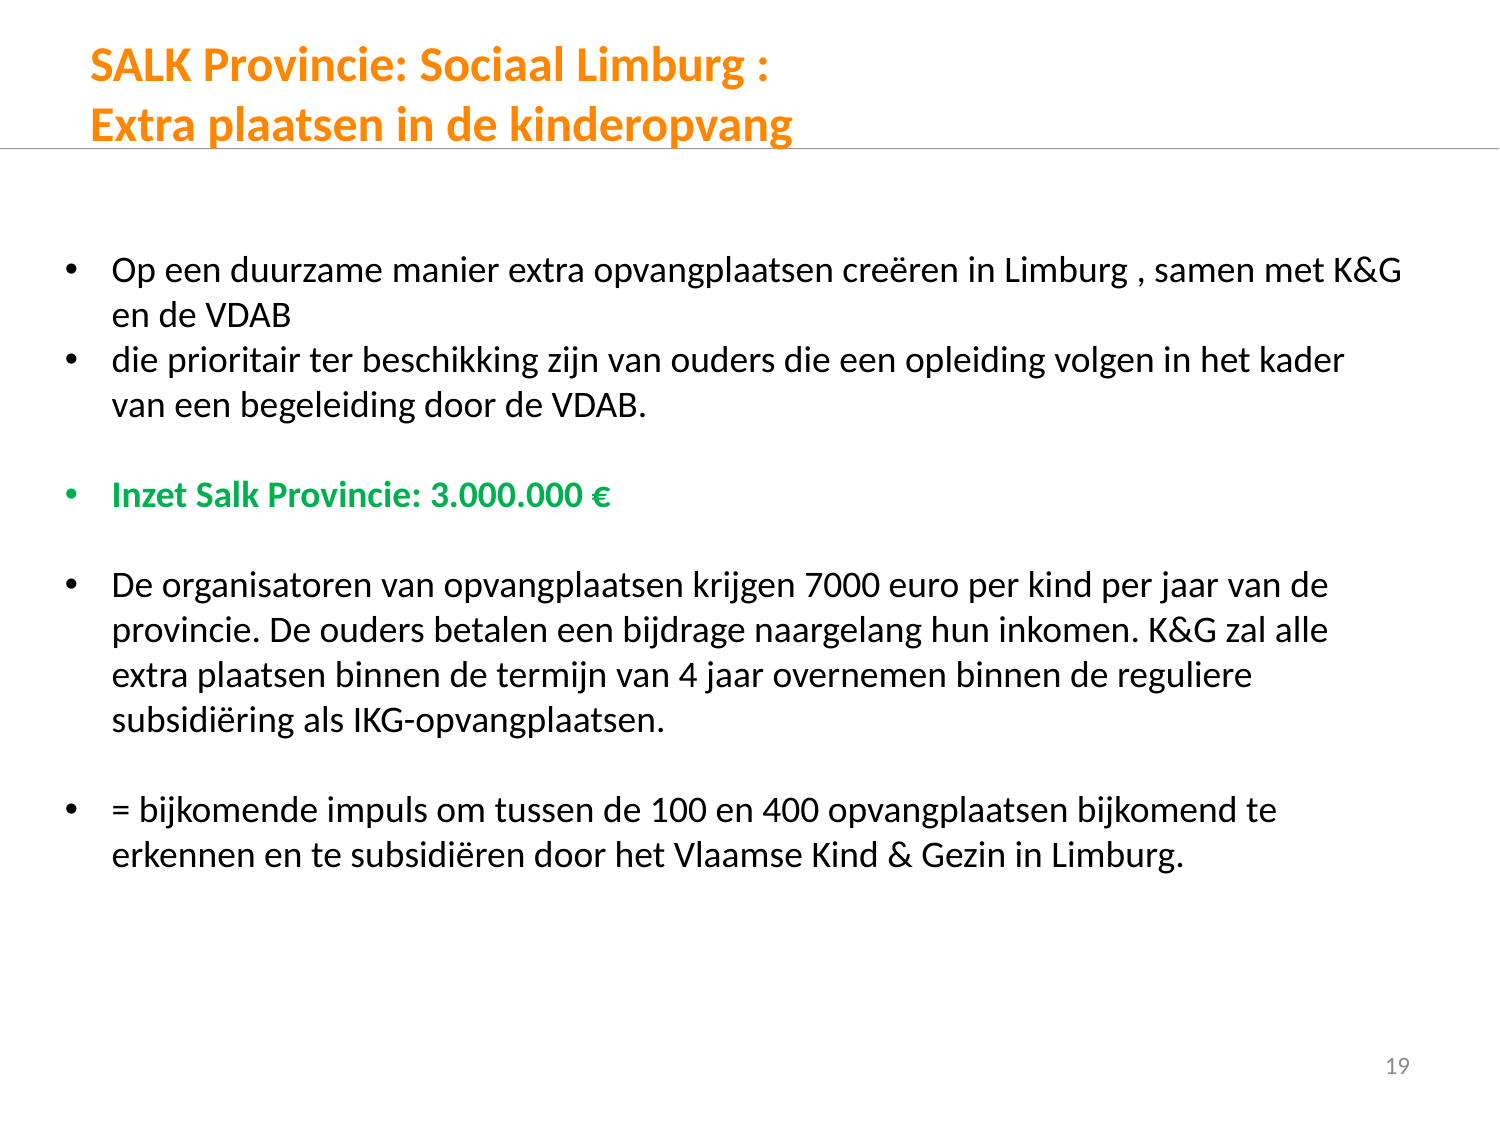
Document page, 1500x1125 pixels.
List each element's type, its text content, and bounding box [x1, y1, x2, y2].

title SALK Provincie: Sociaal Limburg : Extra plaatsen in de kinderopvang [75, 45, 1425, 138]
text_box Op een duurzame manier extra opvangplaatsen creëren in Limburg , samen met K&G en de VDAB die prioritair ter beschikking zijn van ouders die een opleiding volgen in het kader van een begeleiding door de VDAB. Inzet Salk Provincie: 3.000.000 € De organisatoren van opvangplaatsen krijgen 7000 euro per kind per jaar van de provincie. De ouders betalen een bijdrage naargelang hun inkomen. K&G zal alle extra plaatsen binnen de termijn van 4 jaar overnemen binnen de reguliere subsidiëring als IKG-opvangplaatsen. = bijkomende impuls om tussen de 100 en 400 opvangplaatsen bijkomend te erkennen en te subsidiëren door het Vlaamse Kind & Gezin in Limburg. [49, 193, 1422, 928]
text_box 19 [1074, 1042, 1425, 1103]
list [41, 184, 1459, 1000]
